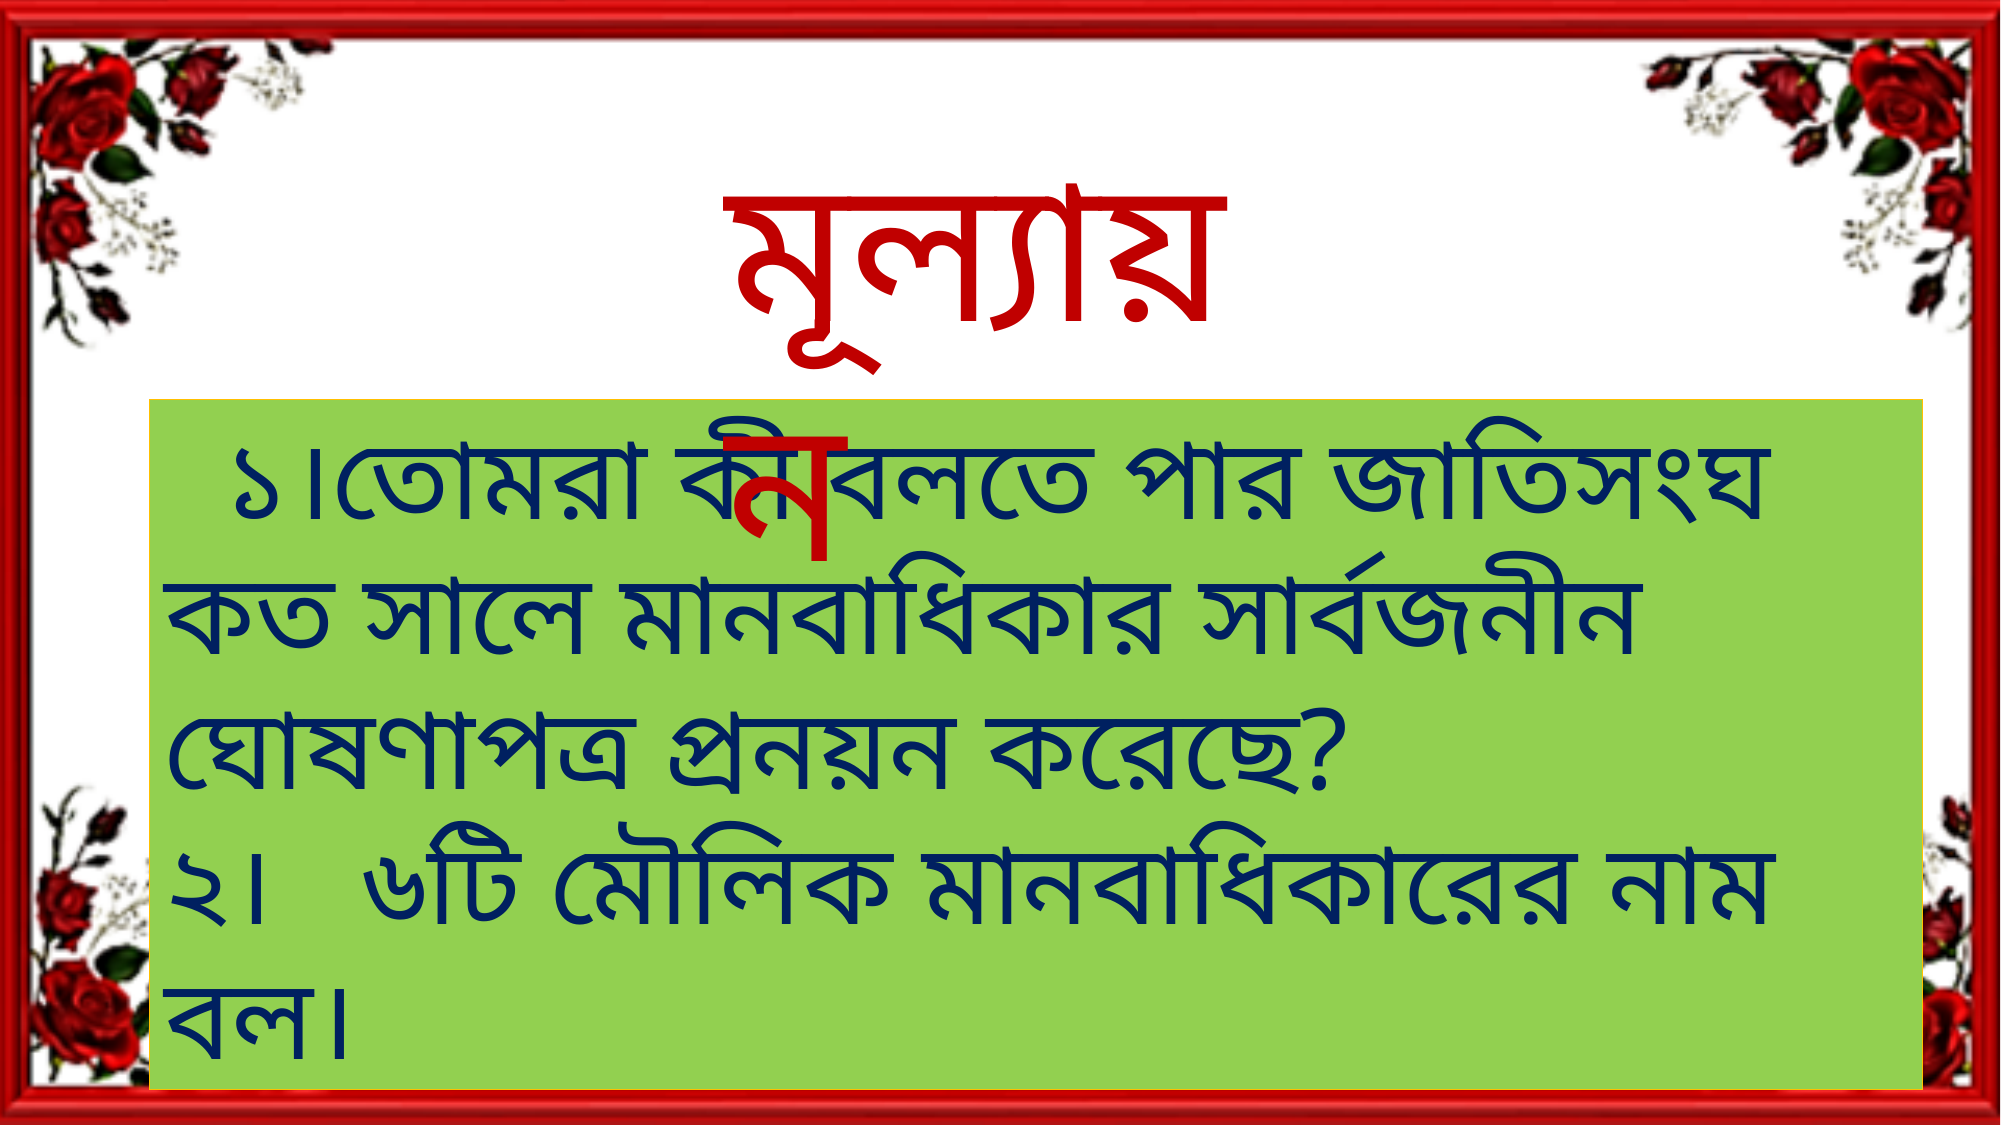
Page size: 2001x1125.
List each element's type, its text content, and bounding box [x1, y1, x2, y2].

picture [0, 0, 2001, 1125]
text_box ১।তোমরা কী বলতে পার জাতিসংঘ কত সালে মানবাধিকার সার্বজনীন ঘোষণাপত্র প্রনয়ন করেছে? ২। ৬টি মৌলিক মানবাধিকারের নাম বল। [149, 399, 1923, 1090]
text_box মূল্যায়ন [710, 113, 1290, 609]
